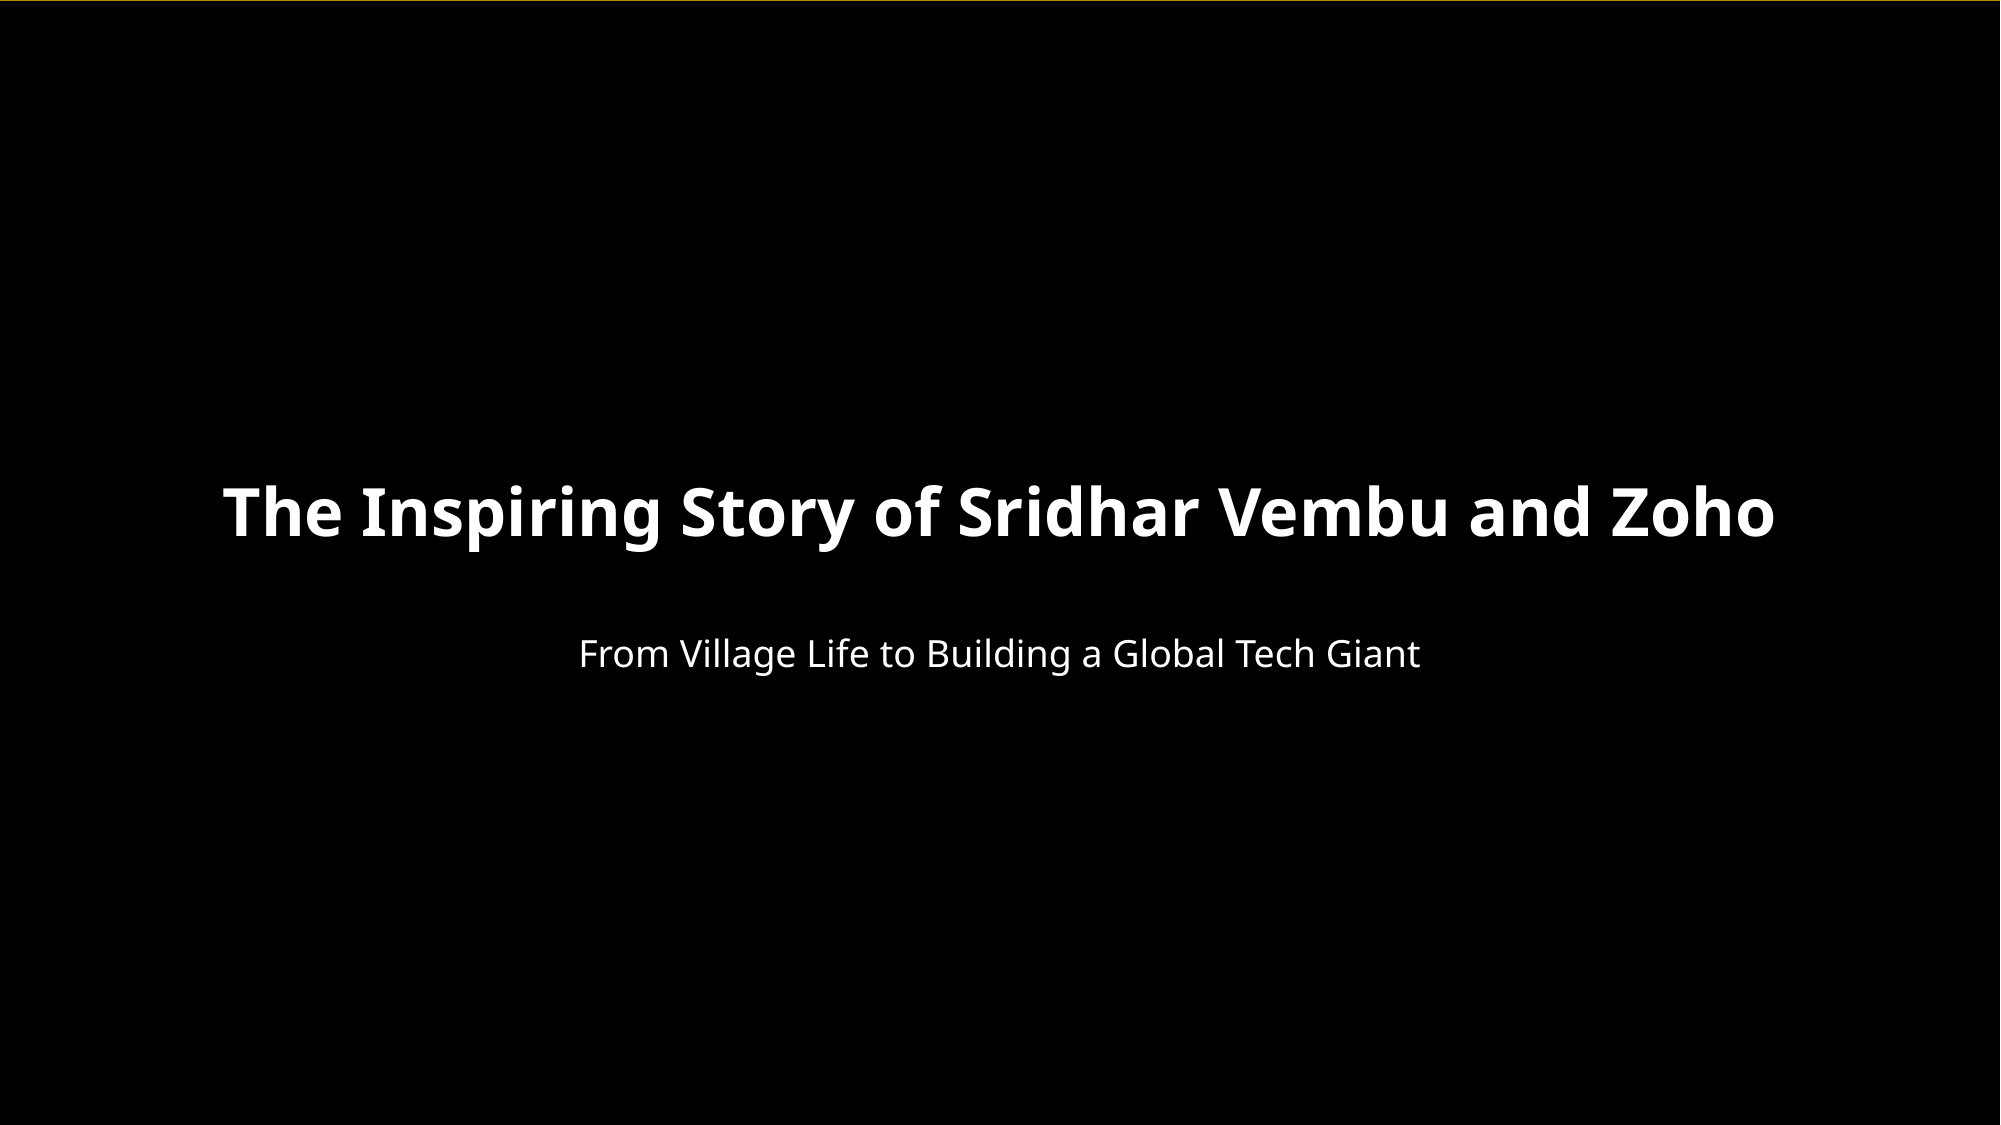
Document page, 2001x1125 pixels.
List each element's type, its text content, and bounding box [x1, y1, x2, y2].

text_box From Village Life to Building a Global Tech Giant [0, 614, 2000, 690]
text_box The Inspiring Story of Sridhar Vembu and Zoho [0, 434, 2000, 585]
